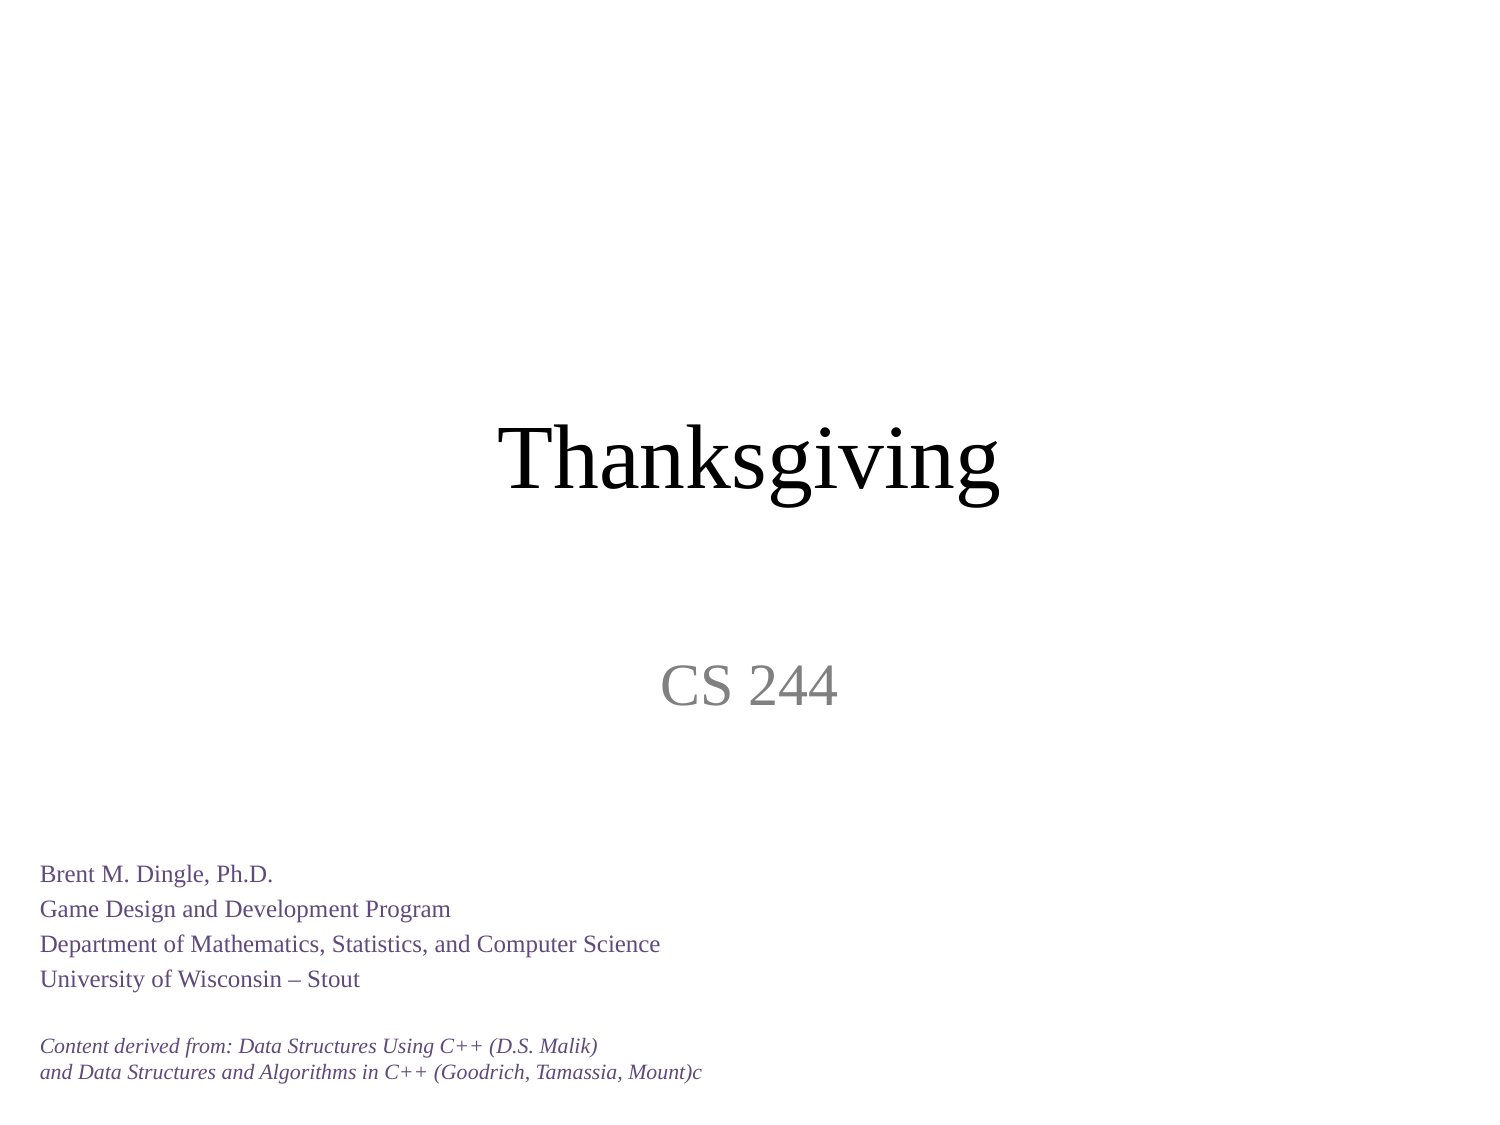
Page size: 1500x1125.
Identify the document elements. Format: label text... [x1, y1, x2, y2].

text_box Brent M. Dingle, Ph.D. Game Design and Development Program Department of Mathematics, Statistics, and Computer Science University of Wisconsin – Stout Content derived from: Data Structures Using C++ (D.S. Malik) and Data Structures and Algorithms in C++ (Goodrich, Tamassia, Mount)c [24, 849, 900, 1092]
title Thanksgiving [112, 312, 1388, 591]
subtitle CS 244 [225, 637, 1275, 725]
